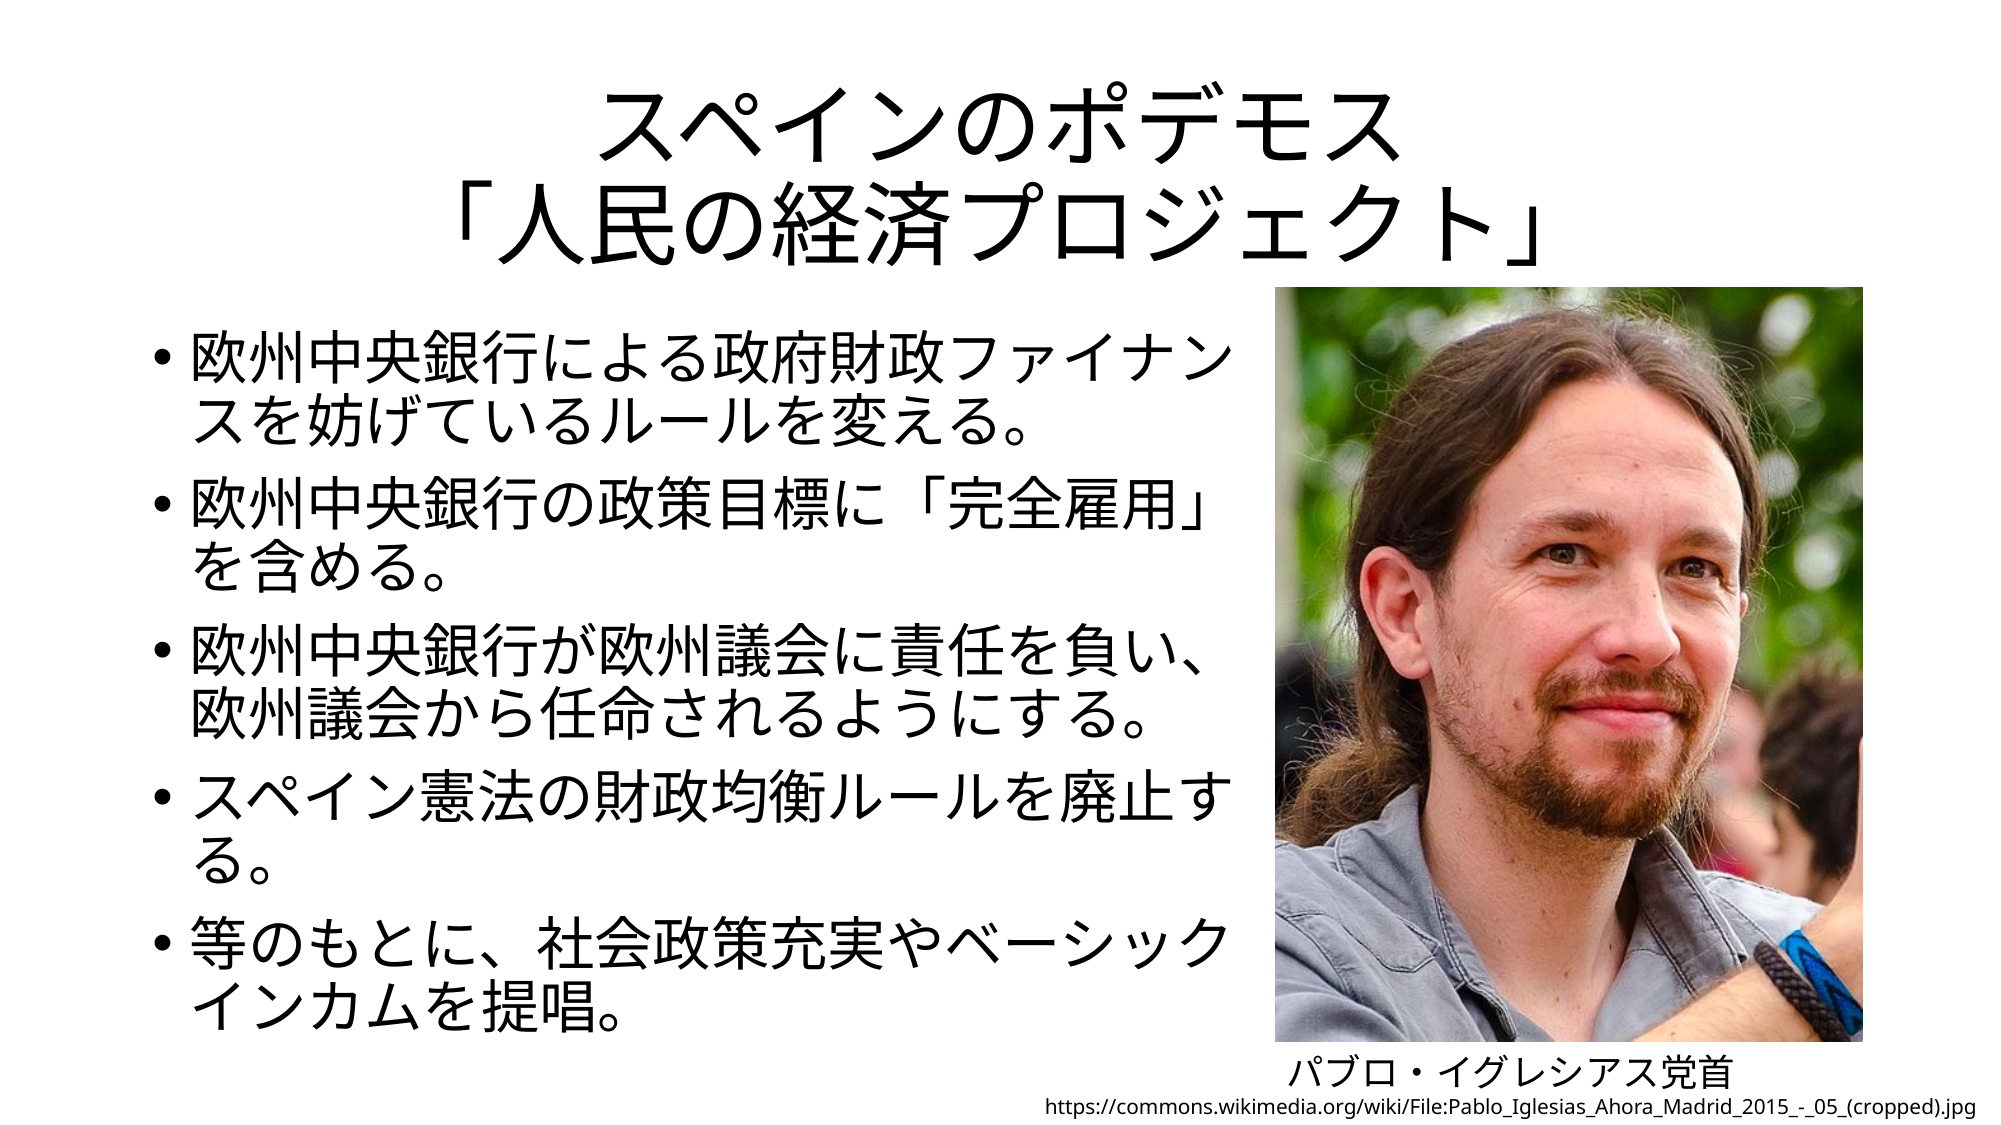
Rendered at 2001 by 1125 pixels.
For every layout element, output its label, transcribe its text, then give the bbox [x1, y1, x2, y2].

picture [1275, 287, 1863, 1042]
list 欧州中央銀行による政府財政ファイナンスを妨げているルールを変える。 欧州中央銀行の政策目標に「完全雇用」を含める。 欧州中央銀行が欧州議会に責任を負い、欧州議会から任命されるようにする。 スペイン憲法の財政均衡ルールを廃止する。 等のもとに、社会政策充実やベーシックインカムを提唱。 [137, 321, 1275, 1081]
text_box パブロ・イグレシアス党首 https://commons.wikimedia.org/wiki/File:Pablo_Iglesias_Ahora_Madrid_2015_-_05_(cropped).jpg [1030, 1041, 1992, 1125]
title スペインのポデモス 「人民の経済プロジェクト」 [137, 59, 1863, 300]
